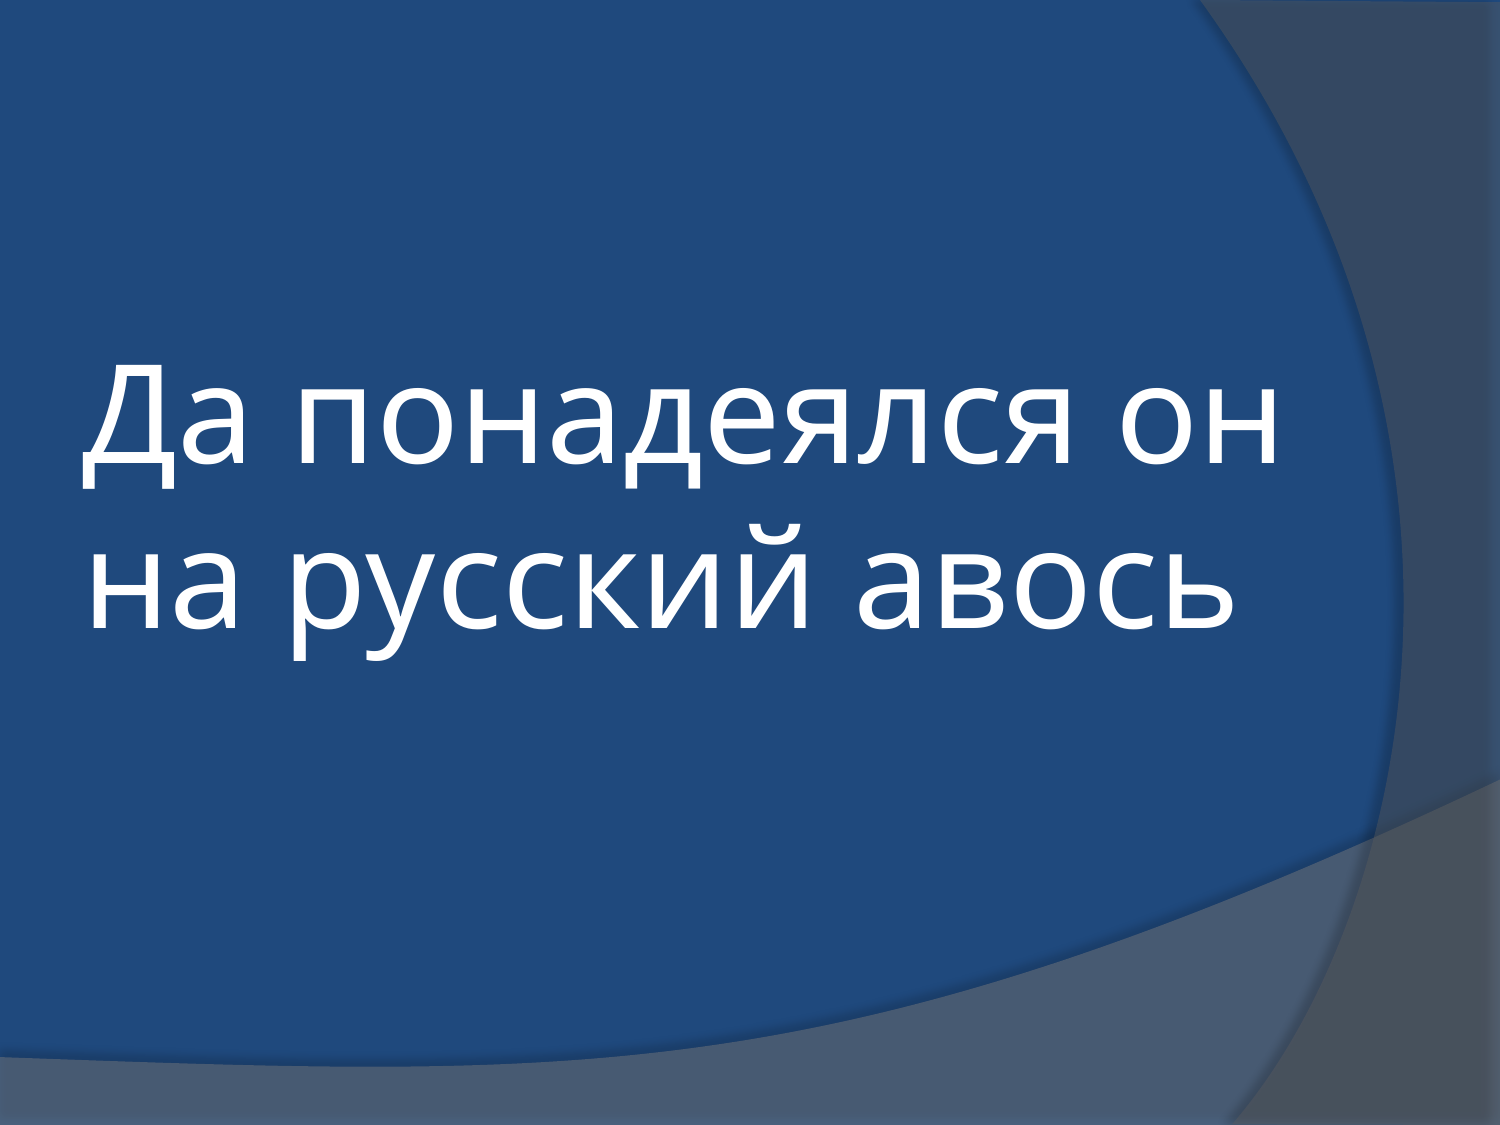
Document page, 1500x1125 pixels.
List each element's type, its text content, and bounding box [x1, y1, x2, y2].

title Да понадеялся он на русский авось [75, 45, 1425, 938]
